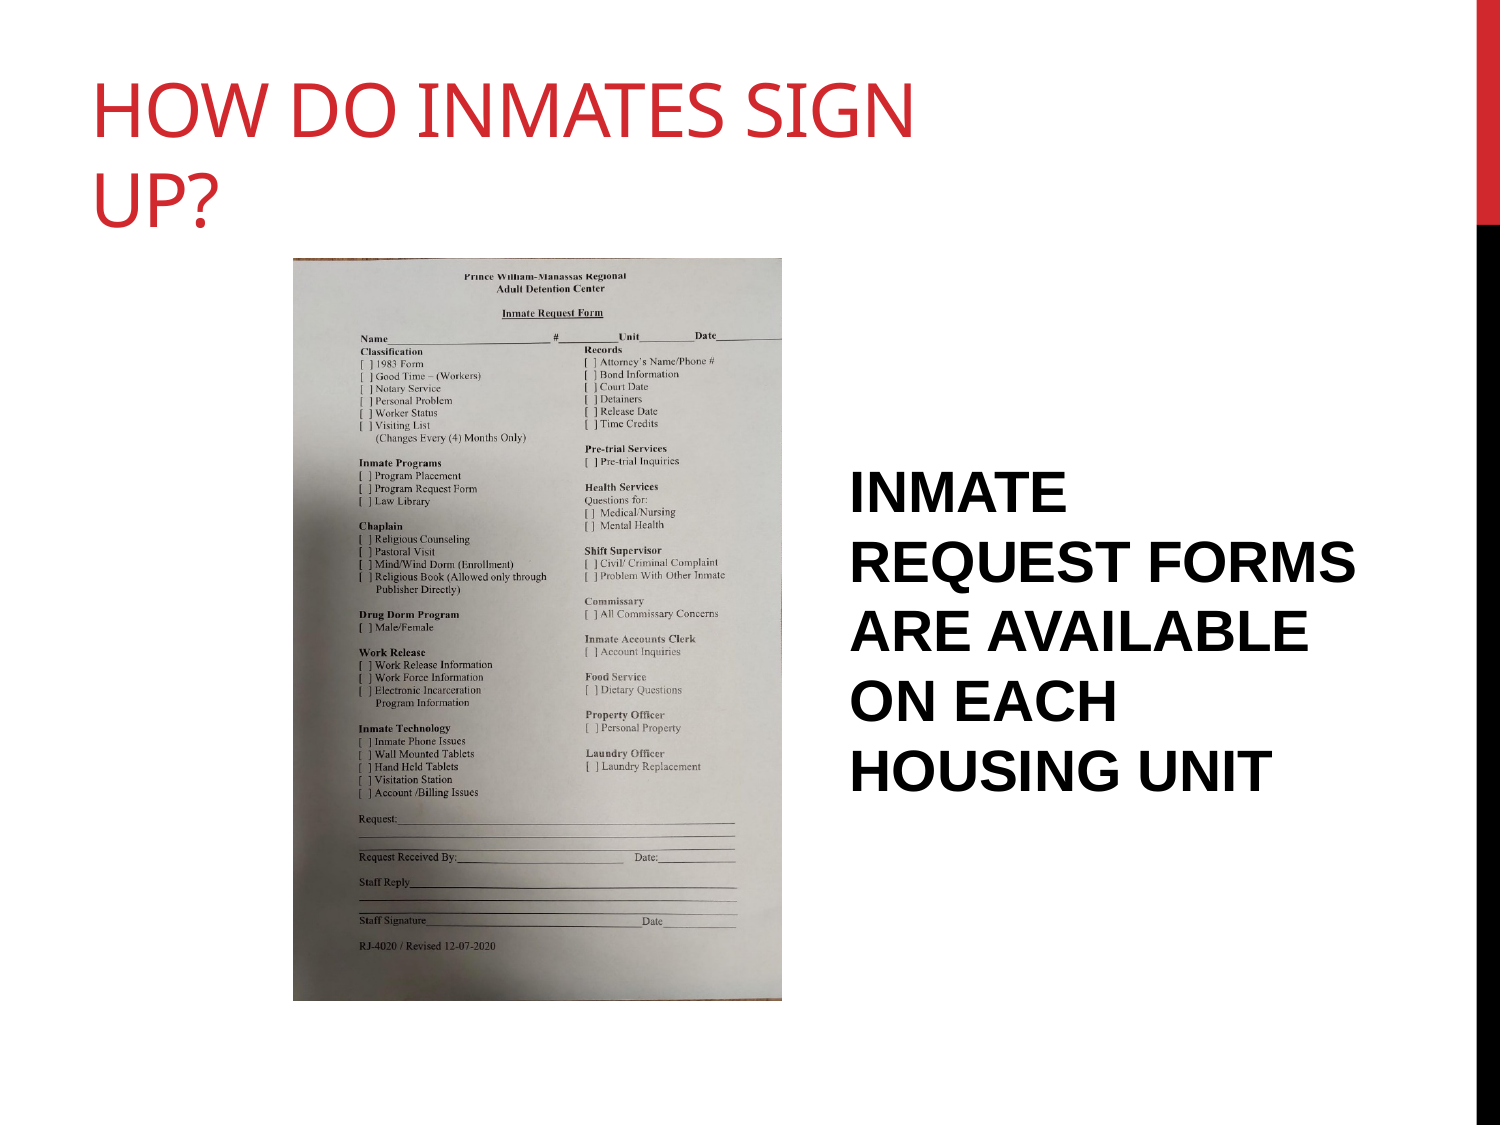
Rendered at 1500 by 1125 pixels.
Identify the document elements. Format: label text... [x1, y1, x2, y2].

list INMATE REQUEST FORMS ARE AVAILABLE ON EACH HOUSING UNIT [834, 258, 1375, 1001]
title HOW DO INMATES SIGN UP? [75, 25, 1025, 250]
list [292, 257, 783, 1002]
